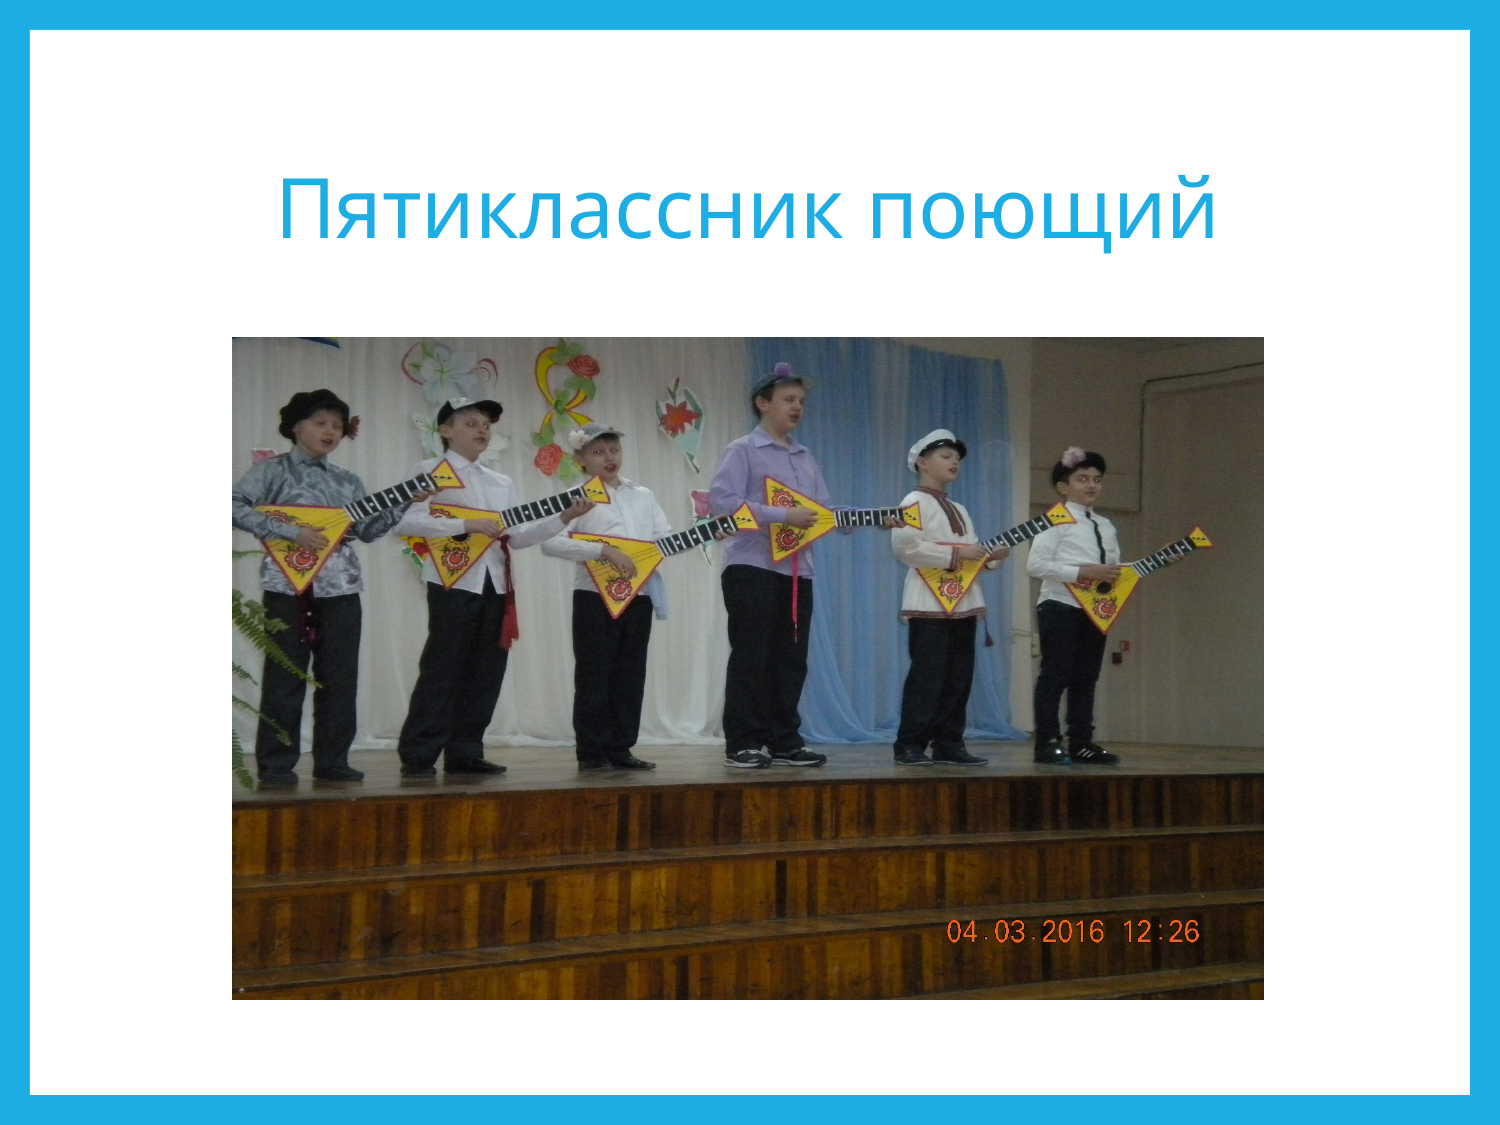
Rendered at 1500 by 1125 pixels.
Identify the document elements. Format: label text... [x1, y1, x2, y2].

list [231, 337, 1264, 1001]
title Пятиклассник поющий [140, 99, 1356, 323]
